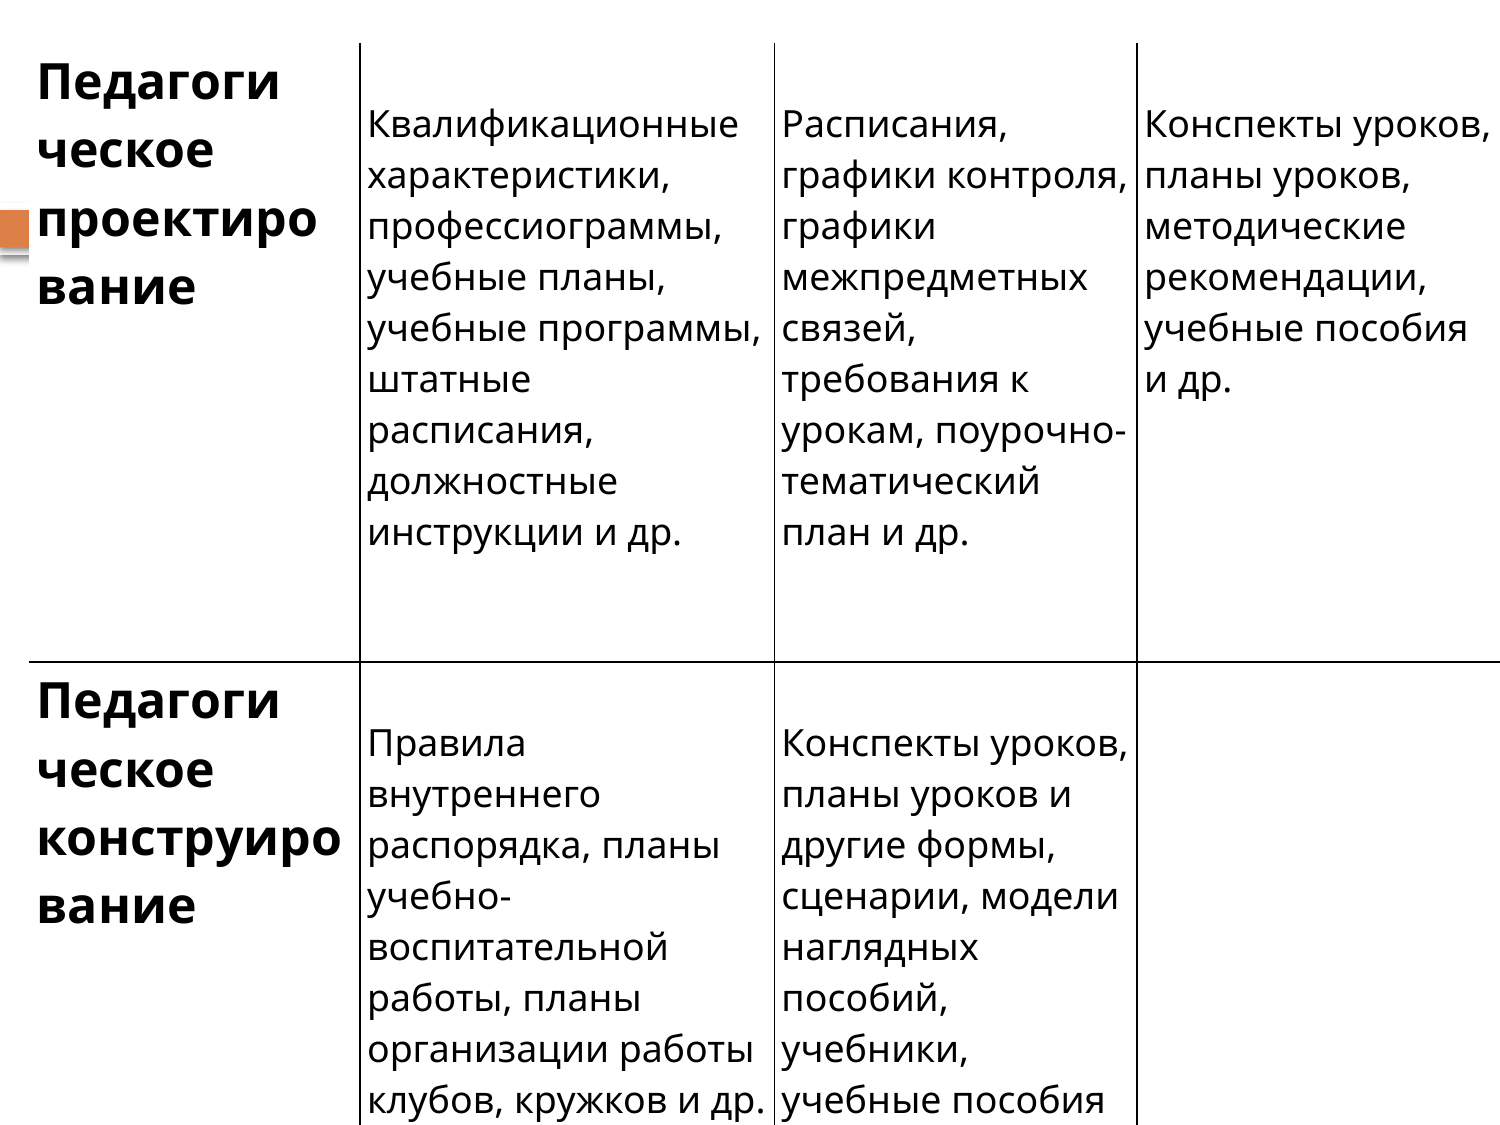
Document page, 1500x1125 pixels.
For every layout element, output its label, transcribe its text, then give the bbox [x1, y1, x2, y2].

table_header Квалификационные характеристики, профессиограммы, учебные планы, учебные программы, штатные расписания, должностные инструкции и др. [361, 43, 774, 661]
table_header Педагоги ческое проектиро вание [29, 43, 359, 661]
table_header Конспекты уроков, планы уроков, методические рекомендации, учебные пособия и др. [1138, 43, 1500, 661]
table_cell [1138, 663, 1500, 1125]
table_cell Конспекты уроков, планы уроков и другие формы, сценарии, модели наглядных пособий, учебники, учебные пособия и др. [775, 663, 1136, 1125]
table_header Расписания, графики контроля, графики межпредметных связей, требования к урокам, поурочно-тематический план и др. [775, 43, 1136, 661]
table_cell Правила внутреннего распорядка, планы учебно-воспитательной работы, планы организации работы клубов, кружков и др. [361, 663, 774, 1125]
table_cell Педагоги ческое конструирование [29, 663, 359, 1125]
